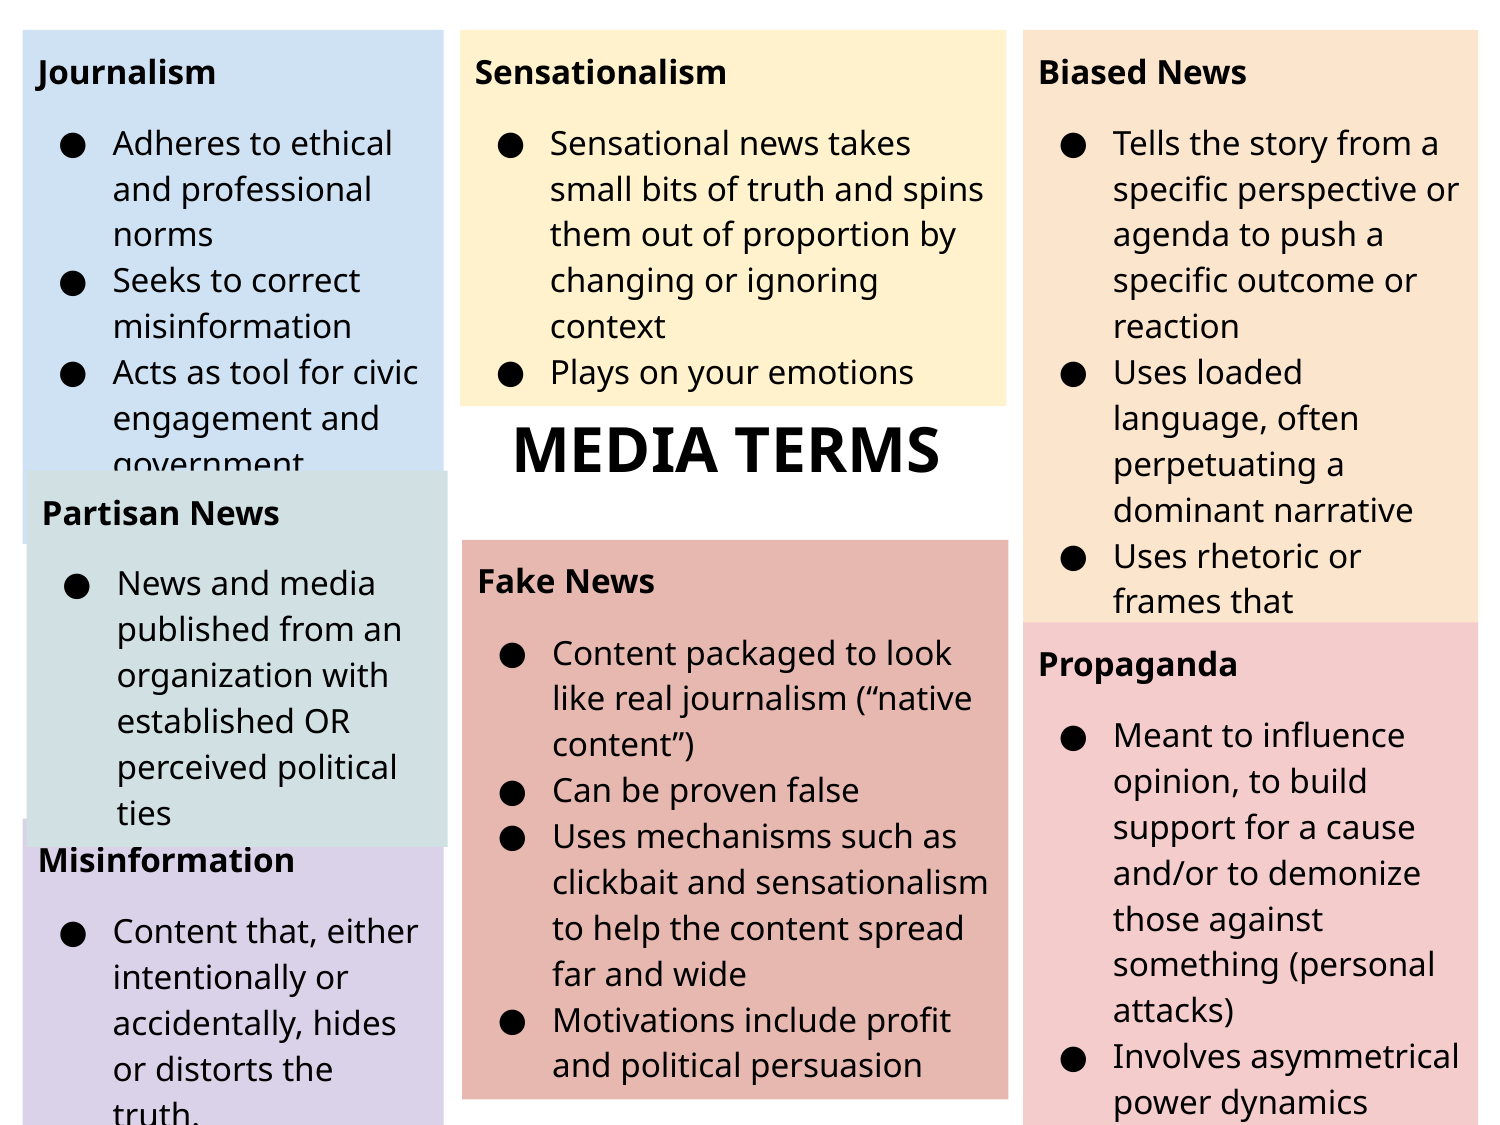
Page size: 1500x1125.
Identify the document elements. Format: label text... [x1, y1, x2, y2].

text_box Propaganda Meant to influence opinion, to build support for a cause and/or to demonize those against something (personal attacks) Involves asymmetrical power dynamics [1023, 622, 1479, 1125]
text_box Sensationalism Sensational news takes small bits of truth and spins them out of proportion by changing or ignoring context Plays on your emotions [460, 29, 1007, 407]
text_box Biased News Tells the story from a specific perspective or agenda to push a specific outcome or reaction Uses loaded language, often perpetuating a dominant narrative Uses rhetoric or frames that marginalize or decontextualize [1023, 29, 1479, 622]
text_box Journalism Adheres to ethical and professional norms Seeks to correct misinformation Acts as tool for civic engagement and government watchdog [22, 29, 444, 544]
text_box Misinformation Content that, either intentionally or accidentally, hides or distorts the truth. [22, 818, 444, 1125]
text_box Partisan News News and media published from an organization with established OR perceived political ties [26, 470, 448, 847]
text_box Fake News Content packaged to look like real journalism (“native content”) Can be proven false Uses mechanisms such as clickbait and sensationalism to help the content spread far and wide Motivations include profit and political persuasion [462, 539, 1009, 1100]
title MEDIA TERMS [495, 407, 971, 508]
